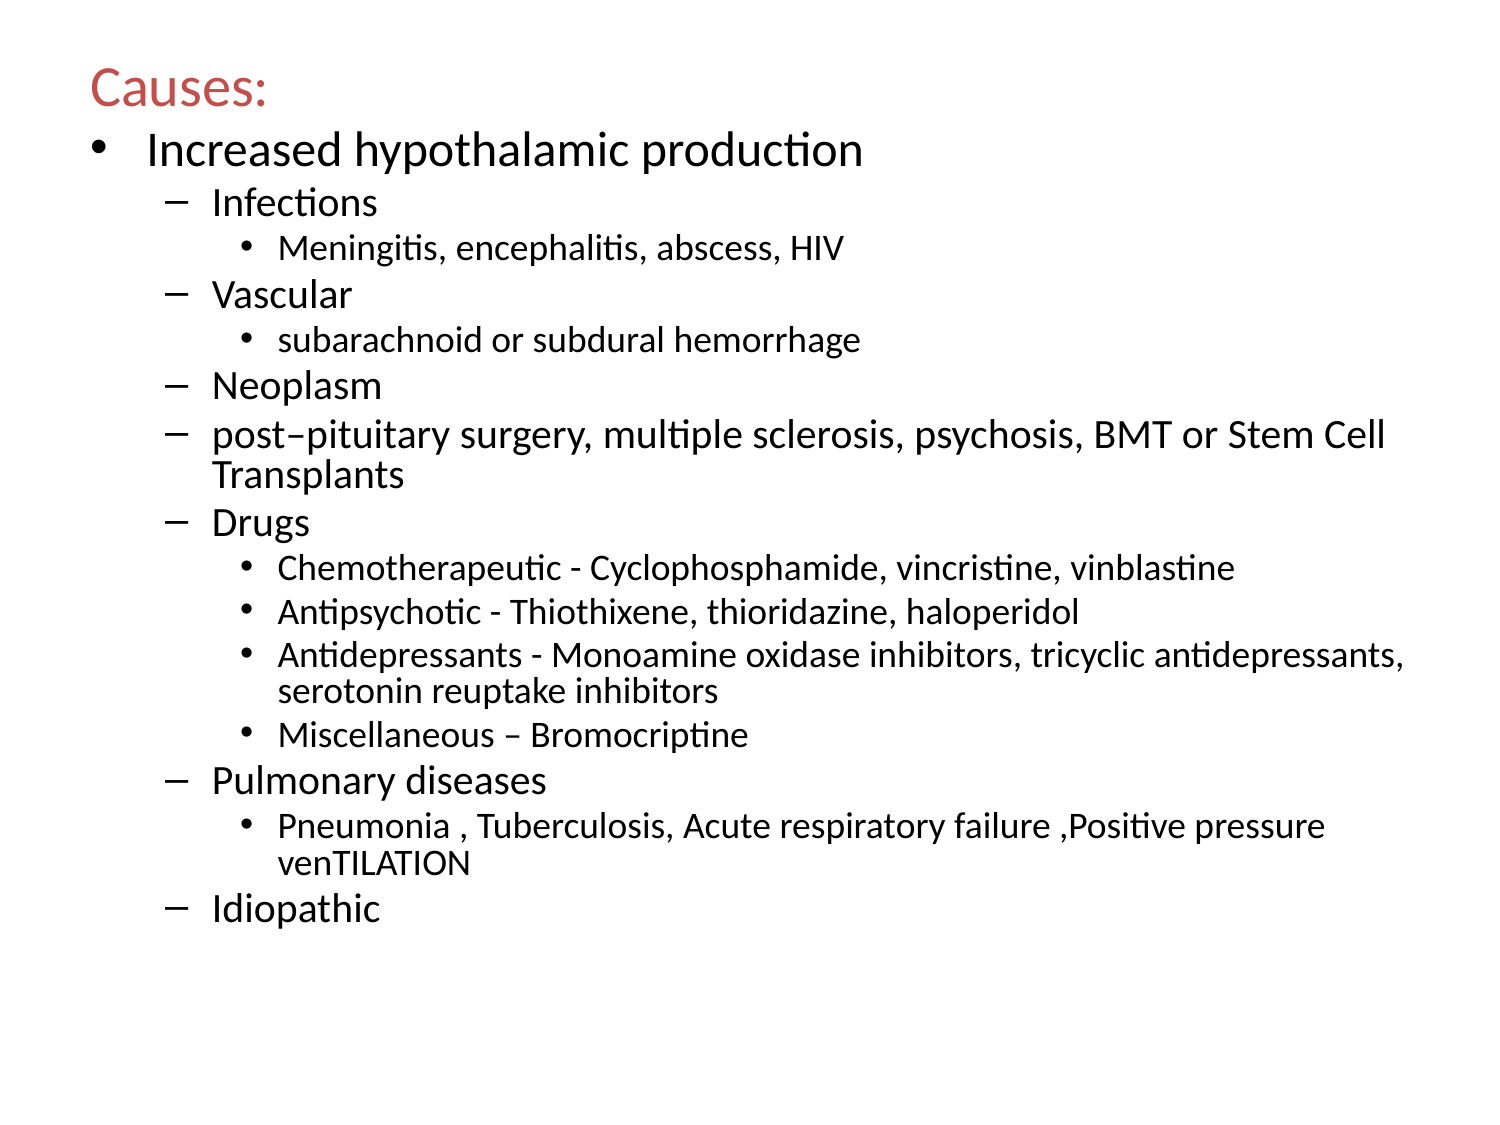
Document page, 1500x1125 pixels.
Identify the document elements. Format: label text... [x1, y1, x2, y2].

list Causes: Increased hypothalamic production Infections Meningitis, encephalitis, abscess, HIV Vascular subarachnoid or subdural hemorrhage Neoplasm post–pituitary surgery, multiple sclerosis, psychosis, BMT or Stem Cell Transplants Drugs Chemotherapeutic - Cyclophosphamide, vincristine, vinblastine Antipsychotic - Thiothixene, thioridazine, haloperidol Antidepressants - Monoamine oxidase inhibitors, tricyclic antidepressants, serotonin reuptake inhibitors Miscellaneous – Bromocriptine Pulmonary diseases Pneumonia , Tuberculosis, Acute respiratory failure ,Positive pressure venTILATION Idiopathic [75, 54, 1424, 1059]
